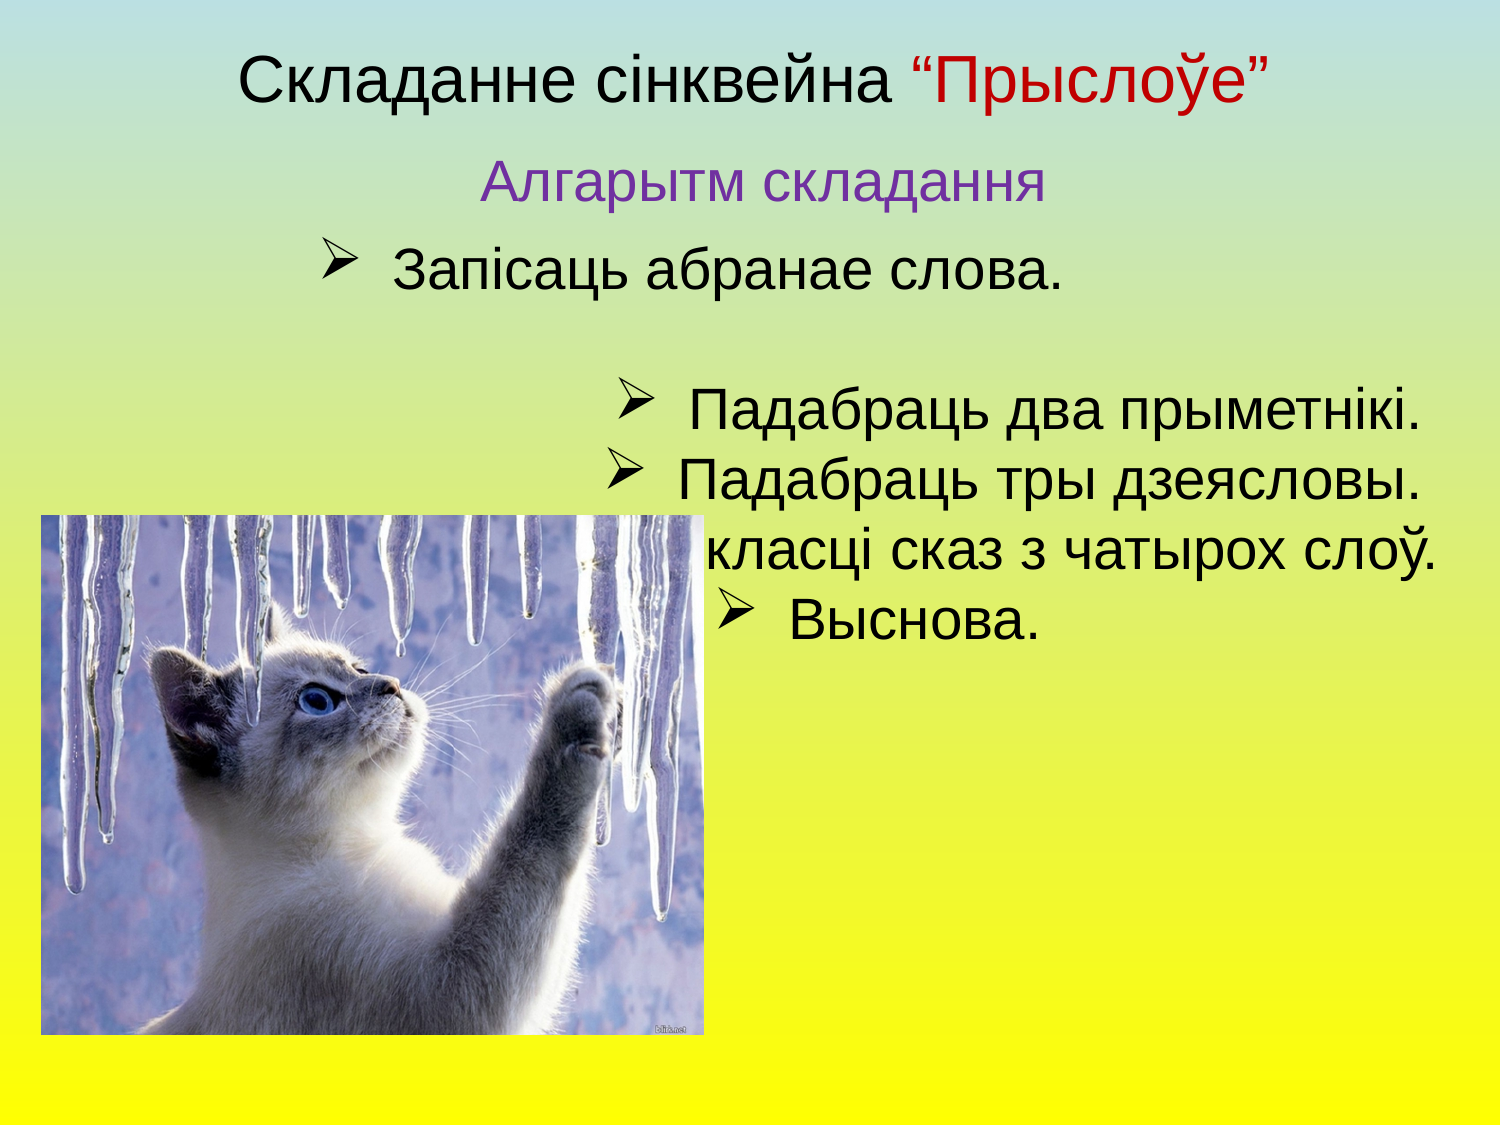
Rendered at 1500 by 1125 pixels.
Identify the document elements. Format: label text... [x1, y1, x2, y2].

title Складанне сінквейна “Прыслоўе” [75, 45, 1425, 197]
picture [40, 514, 704, 1036]
text_box Запісаць абранае слова. Падабраць два прыметнікі. Падабраць тры дзеясловы. Скласці сказ з чатырох слоў. Выснова. [301, 223, 1471, 659]
text_box Алгарытм складання [460, 136, 1068, 221]
